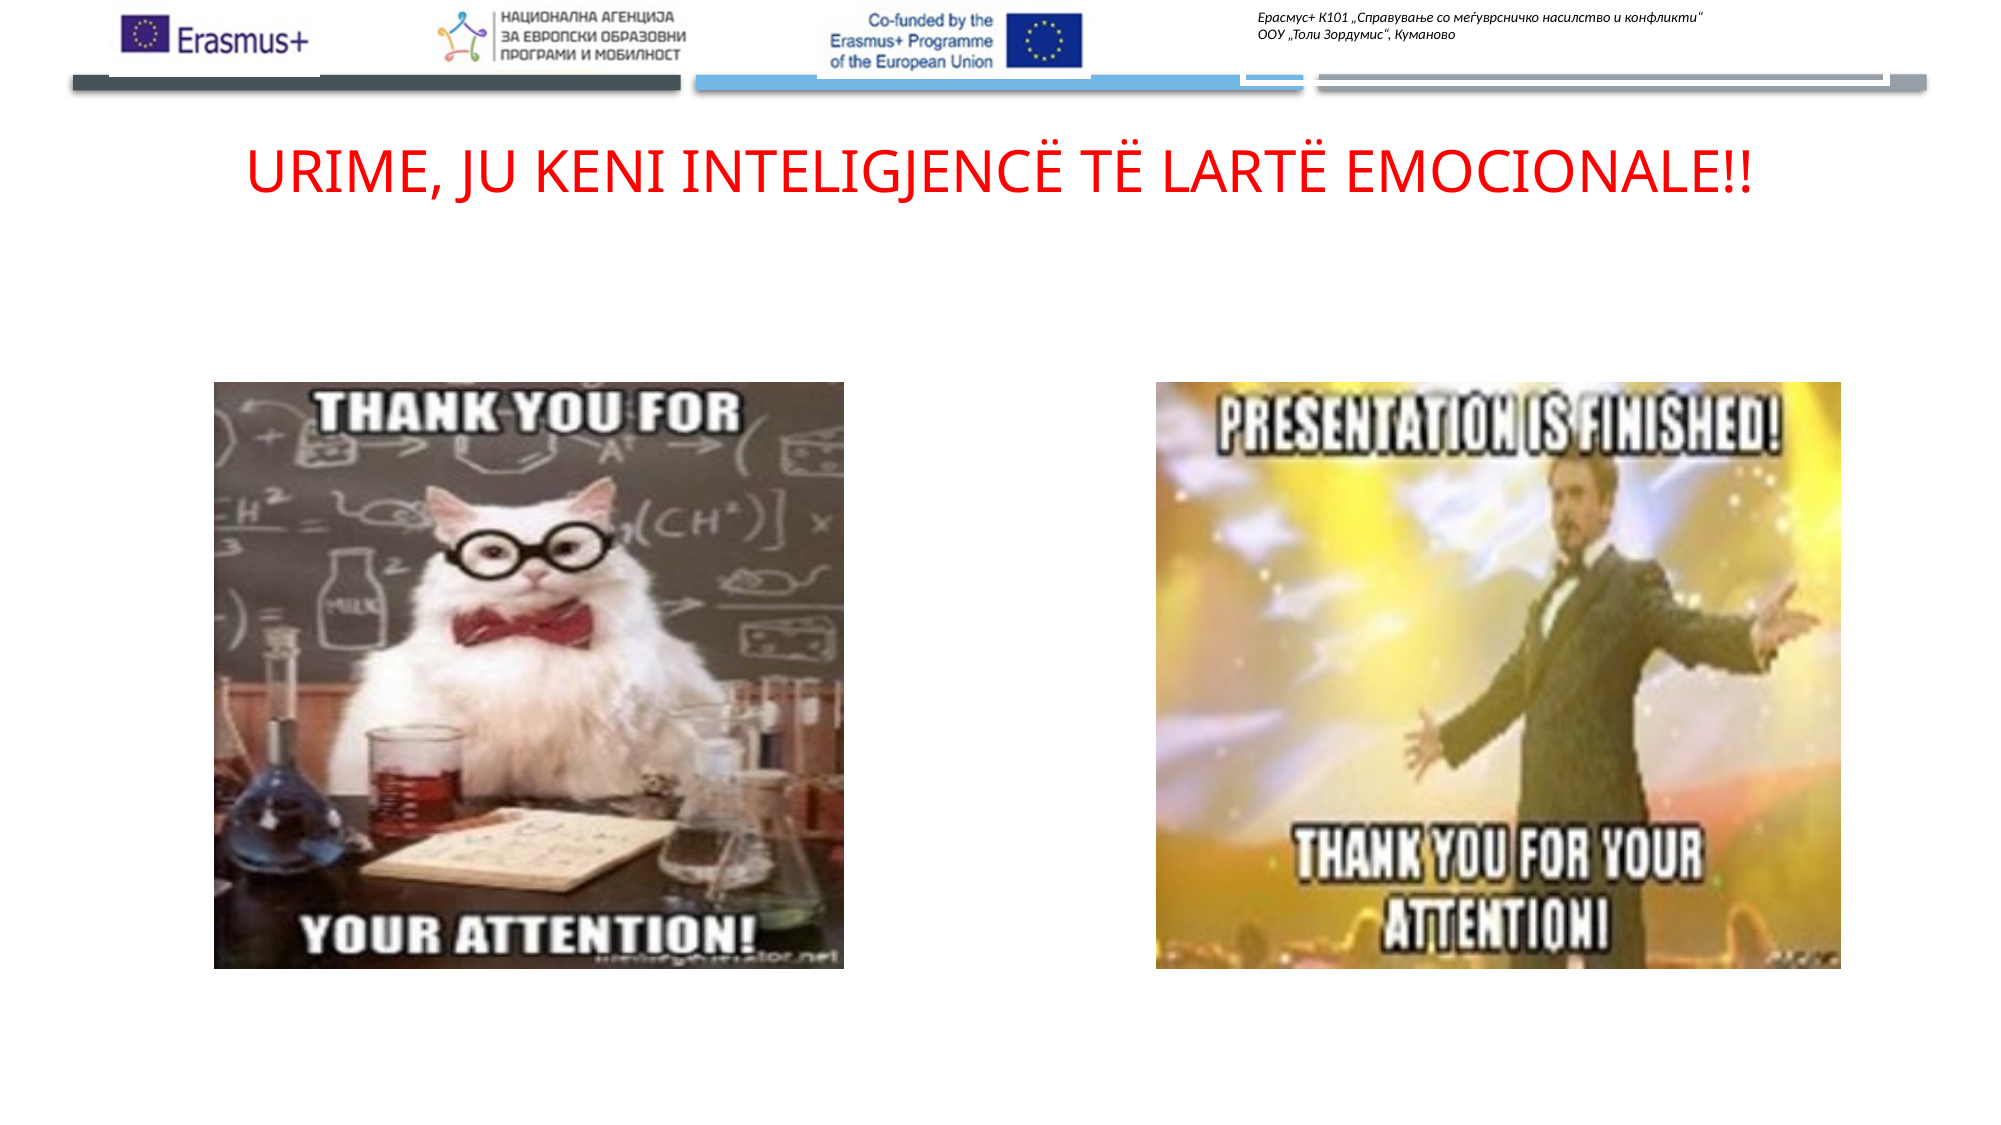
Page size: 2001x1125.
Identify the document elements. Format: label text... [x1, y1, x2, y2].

title Urime, ju keni inteligjencë të lartë emocionale!! [95, 119, 1905, 282]
picture [430, 4, 694, 72]
picture [817, 2, 1091, 79]
picture [109, 0, 320, 77]
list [213, 382, 844, 969]
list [1156, 382, 1842, 969]
